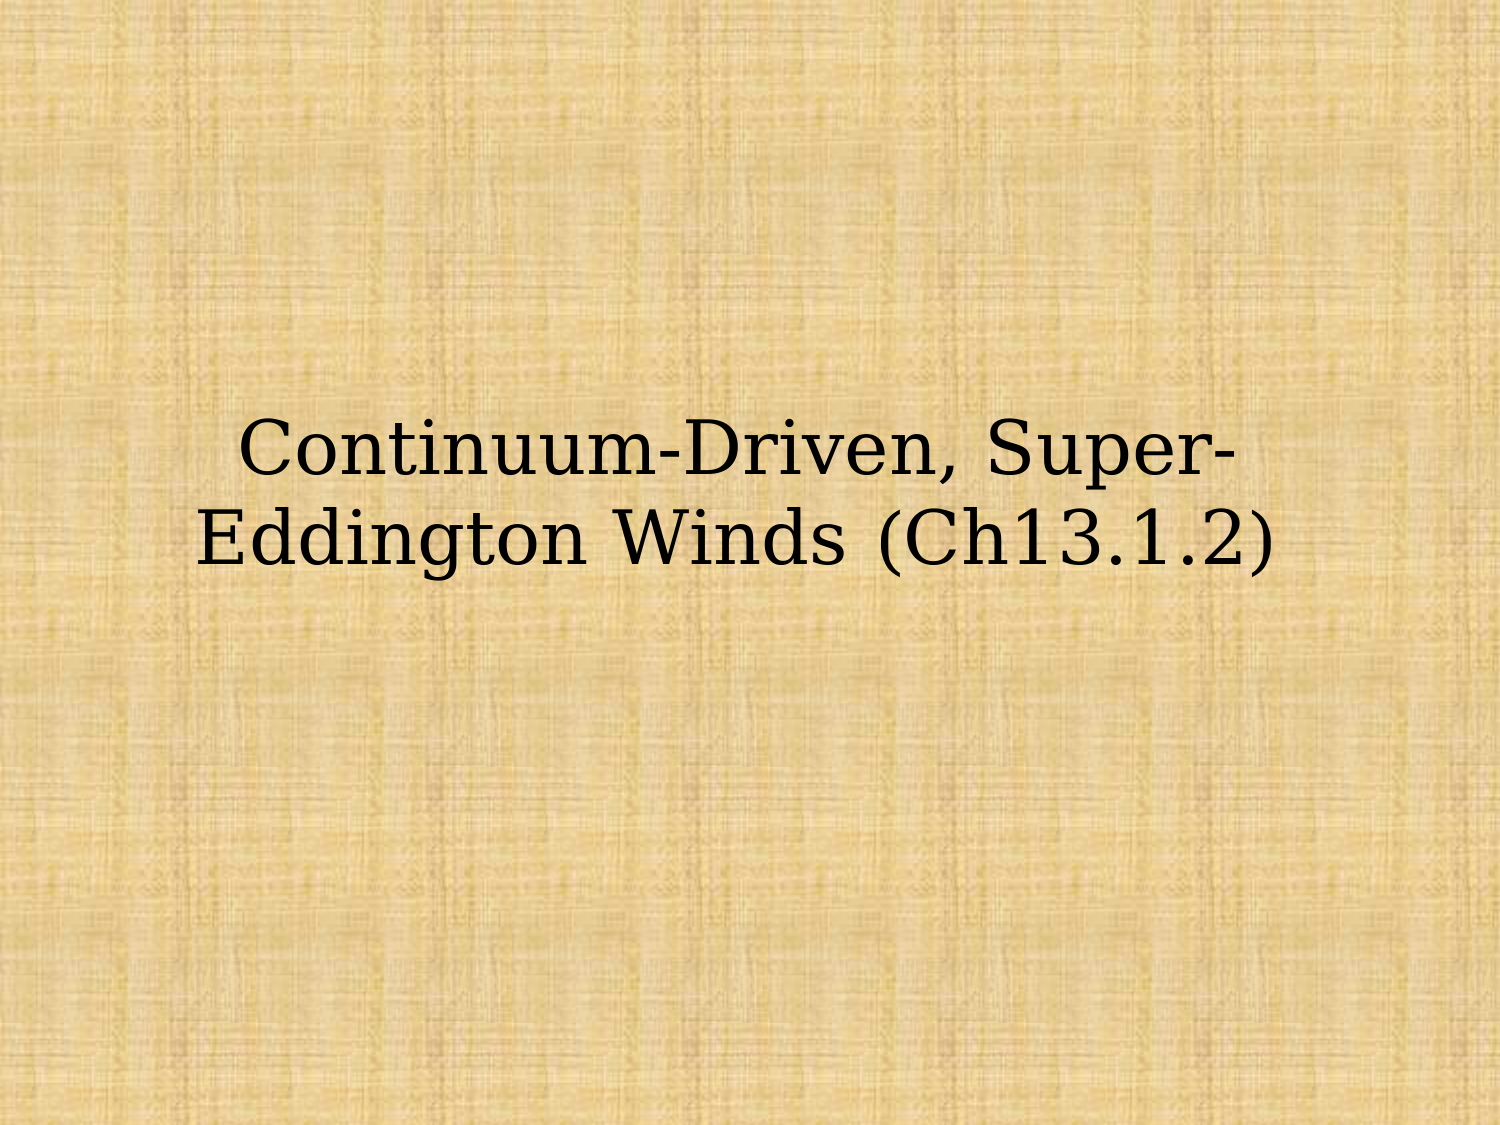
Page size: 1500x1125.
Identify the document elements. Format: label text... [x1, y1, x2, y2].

picture [0, 0, 1500, 1125]
text_box Continuum-Driven, Super-Eddington Winds (Ch13.1.2) [39, 392, 1436, 588]
